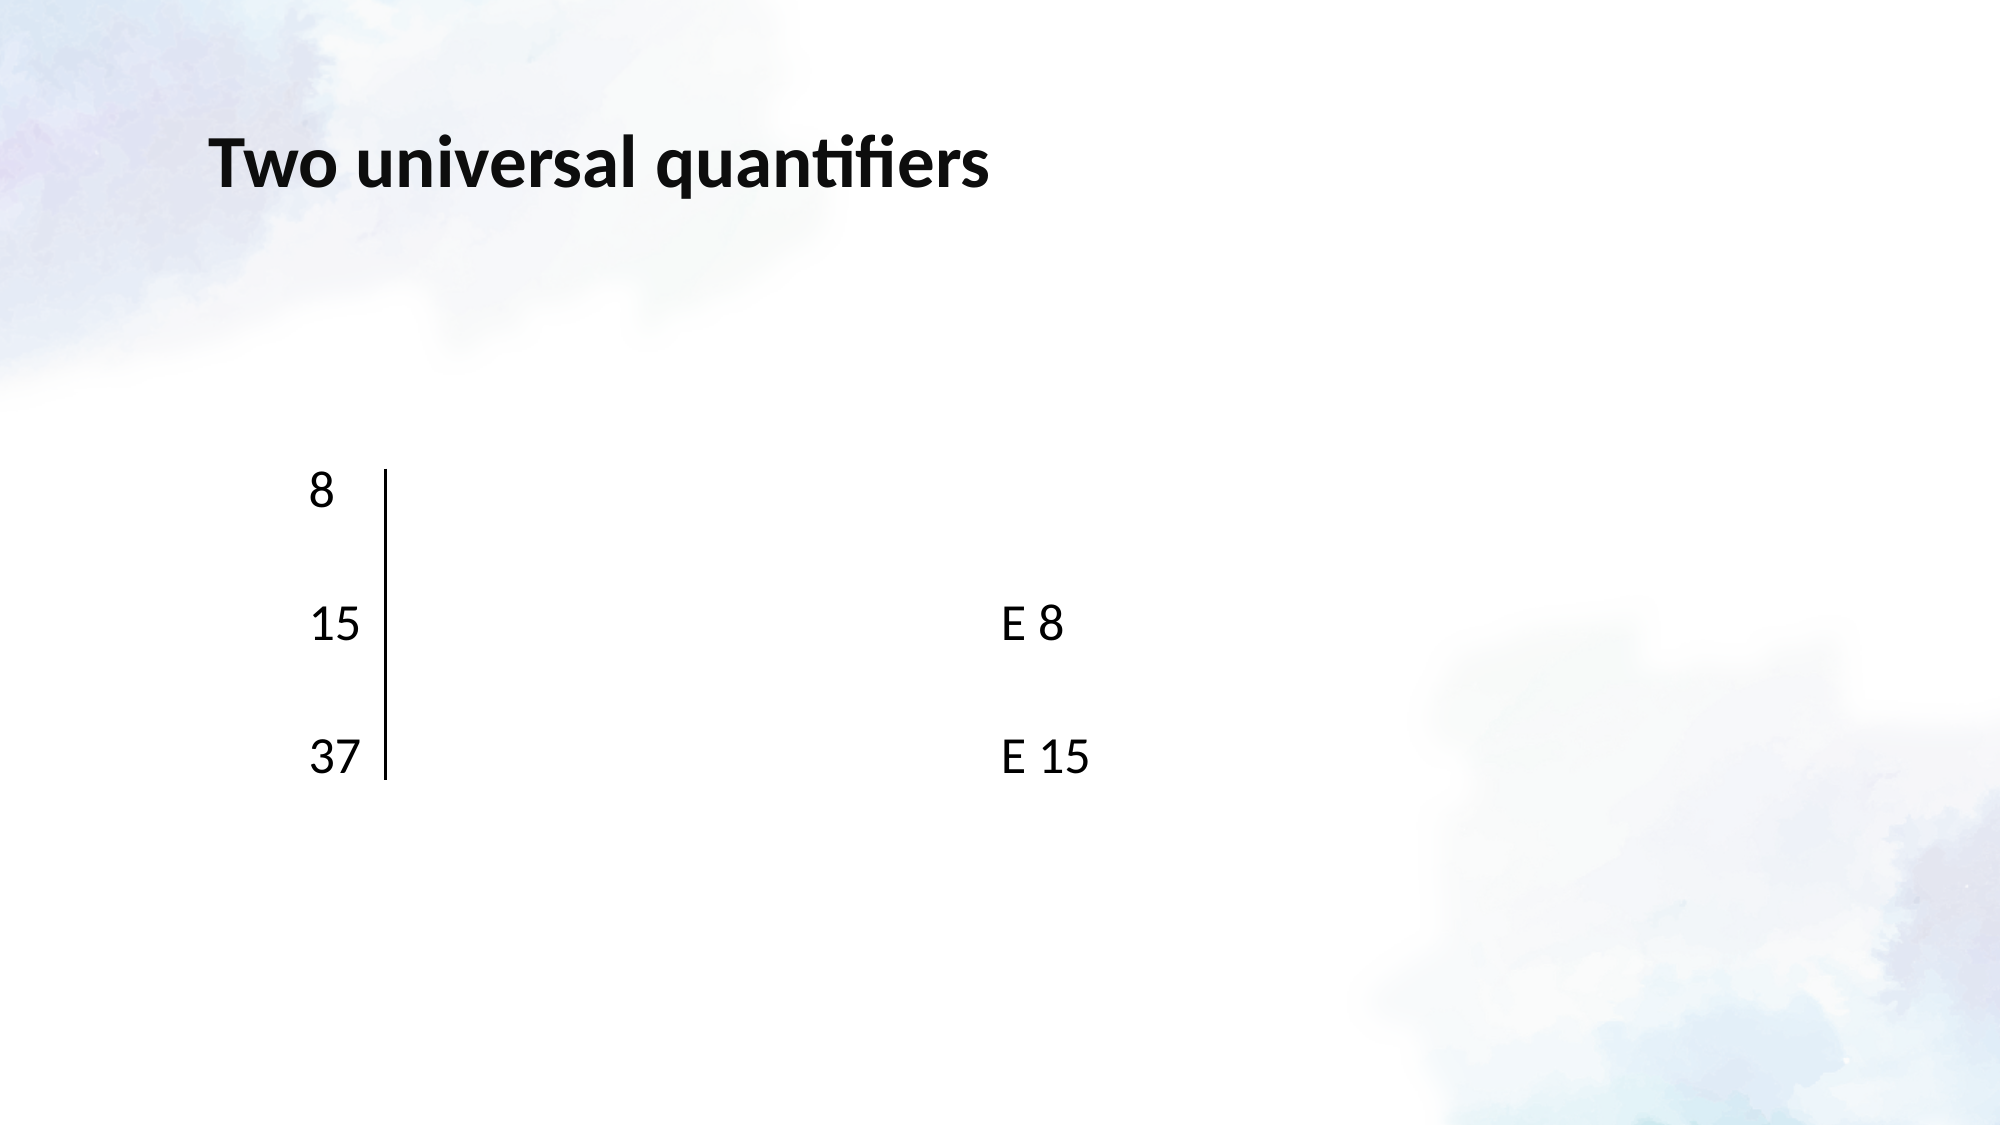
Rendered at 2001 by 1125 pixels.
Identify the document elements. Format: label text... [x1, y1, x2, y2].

text_box Two universal quantifiers [867, 104, 1753, 210]
picture [0, 0, 867, 474]
picture [1332, 562, 2000, 1125]
